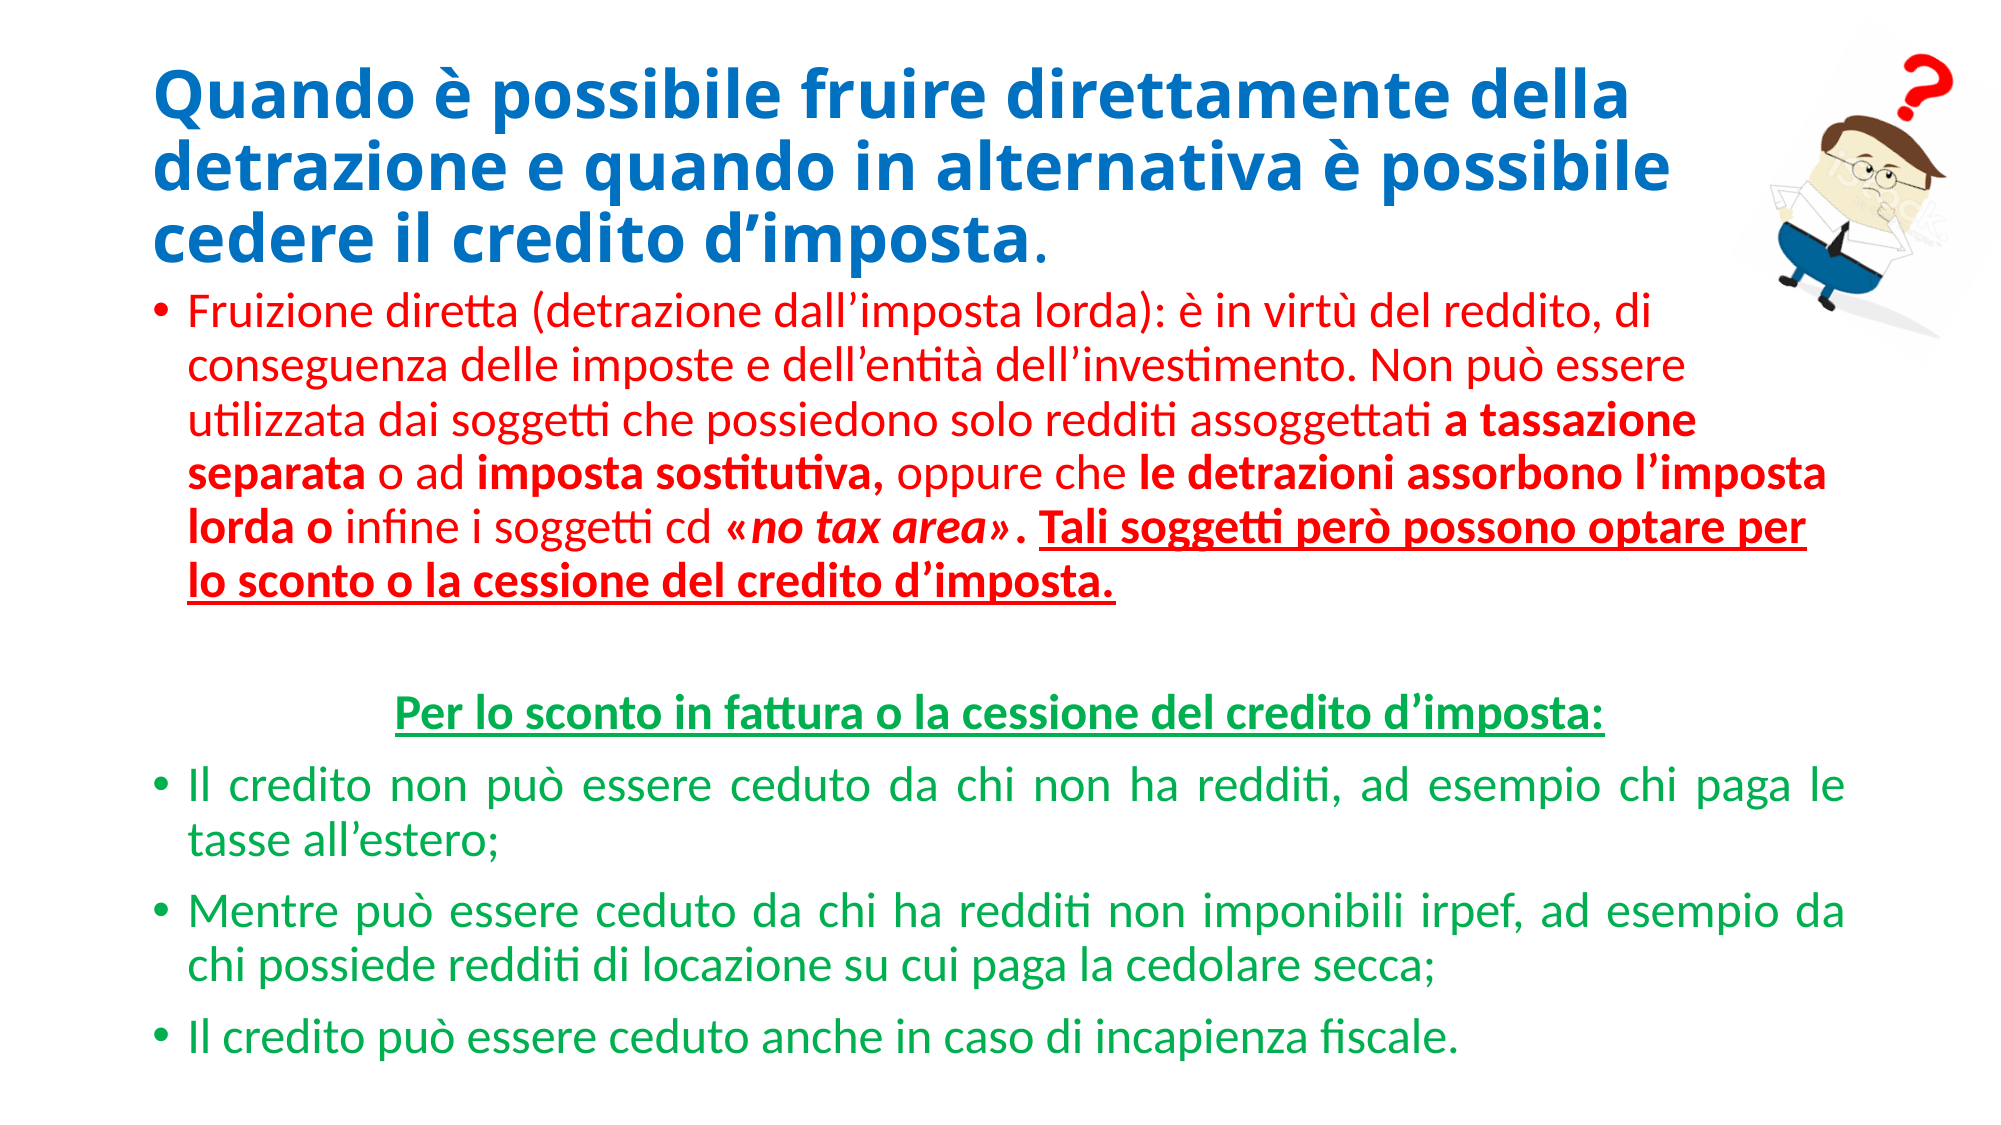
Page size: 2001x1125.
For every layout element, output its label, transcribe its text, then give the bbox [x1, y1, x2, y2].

title Quando è possibile fruire direttamente della detrazione e quando in alternativa è possibile cedere il credito d’imposta. [137, 59, 1782, 277]
picture [1782, 19, 2000, 364]
list Fruizione diretta (detrazione dall’imposta lorda): è in virtù del reddito, di conseguenza delle imposte e dell’entità dell’investimento. Non può essere utilizzata dai soggetti che possiedono solo redditi assoggettati a tassazione separata o ad imposta sostitutiva, oppure che le detrazioni assorbono l’imposta lorda o infine i soggetti cd «no tax area». Tali soggetti però possono optare per lo sconto o la cessione del credito d’imposta. Per lo sconto in fattura o la cessione del credito d’imposta: Il credito non può essere ceduto da chi non ha redditi, ad esempio chi paga le tasse all’estero; Mentre può essere ceduto da chi ha redditi non imponibili irpef, ad esempio da chi possiede redditi di locazione su cui paga la cedolare secca; Il credito può essere ceduto anche in caso di incapienza fiscale. [137, 277, 1863, 1078]
